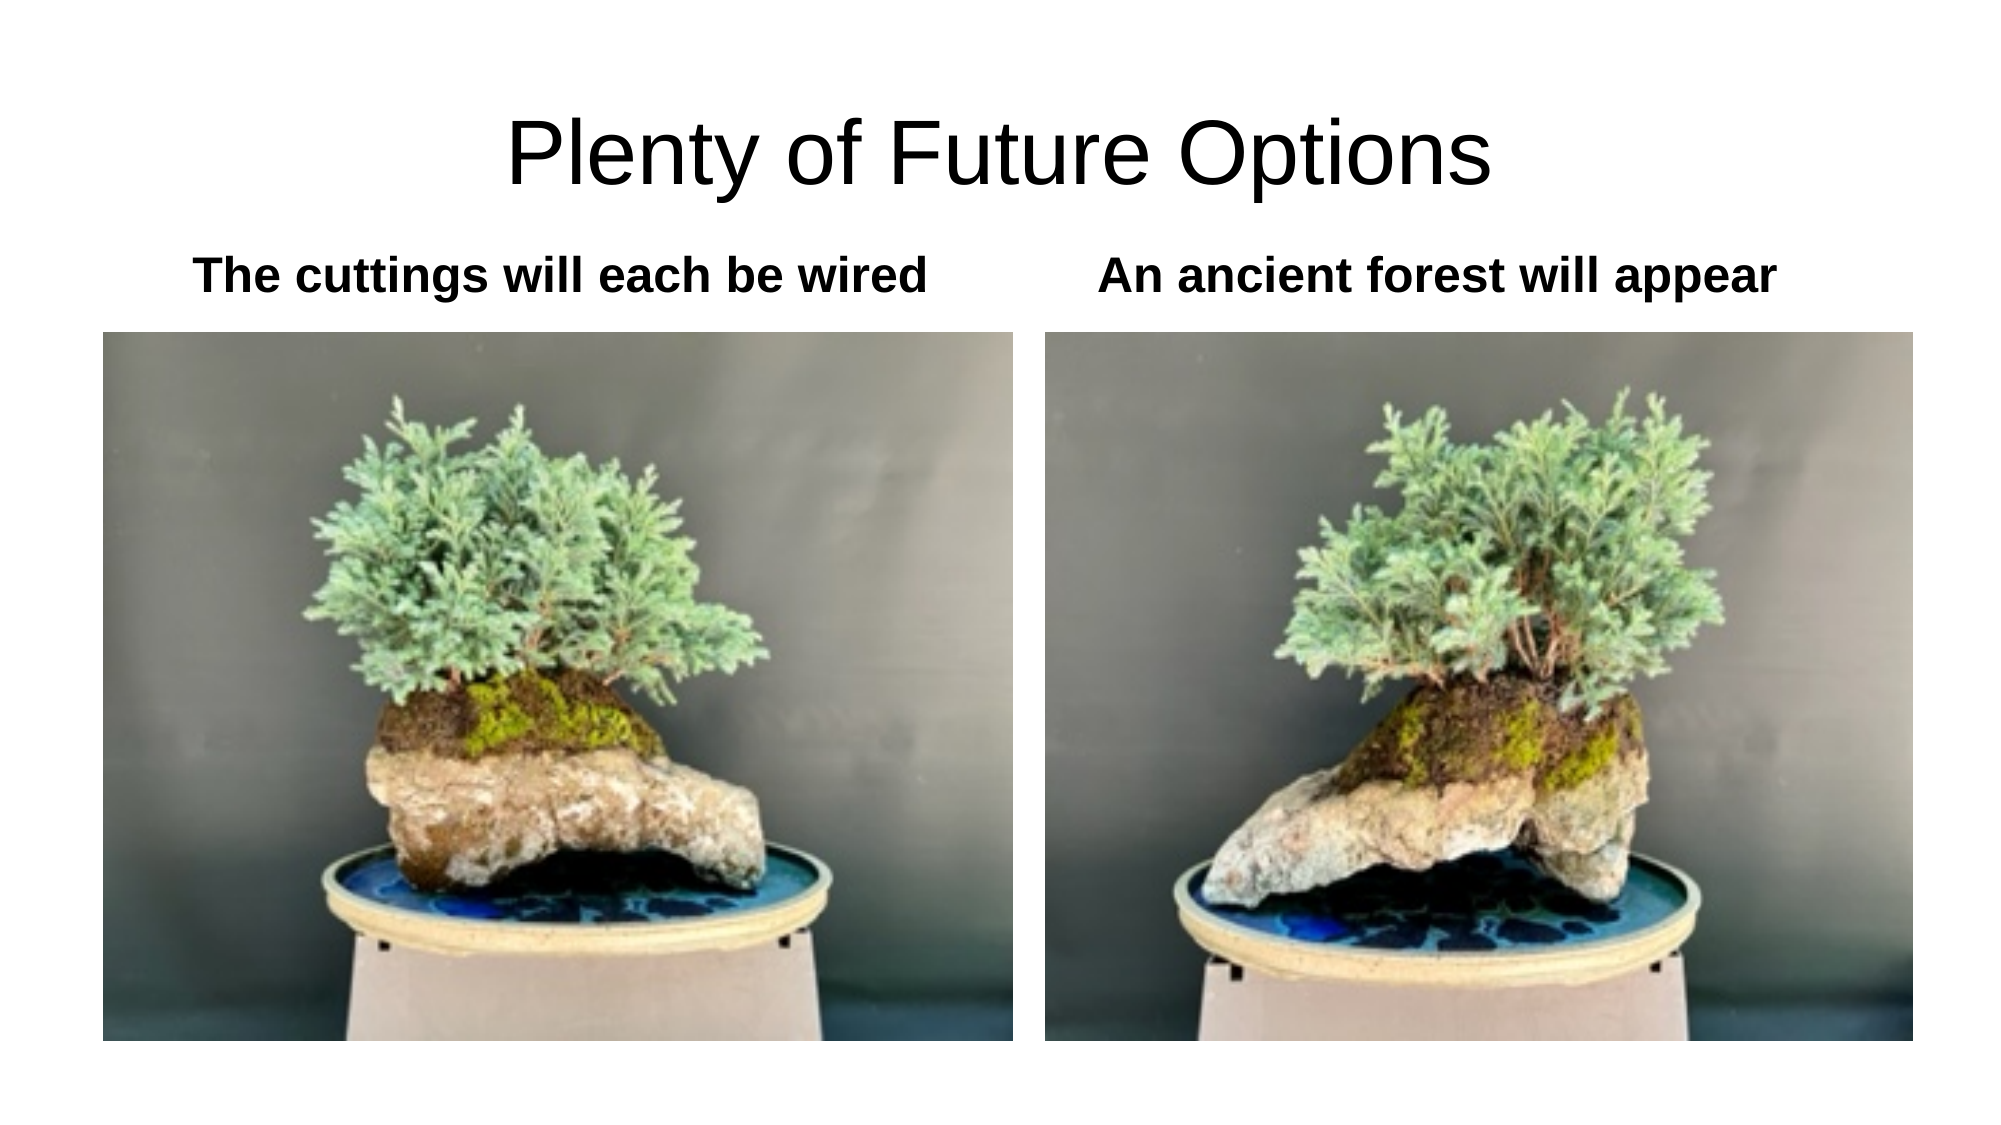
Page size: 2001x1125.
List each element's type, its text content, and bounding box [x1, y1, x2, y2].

list The cuttings will each be wired [137, 230, 984, 311]
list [103, 332, 1013, 1042]
title Plenty of Future Options [137, 59, 1863, 250]
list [1045, 332, 1913, 1042]
list An ancient forest will appear [1012, 230, 1863, 311]
